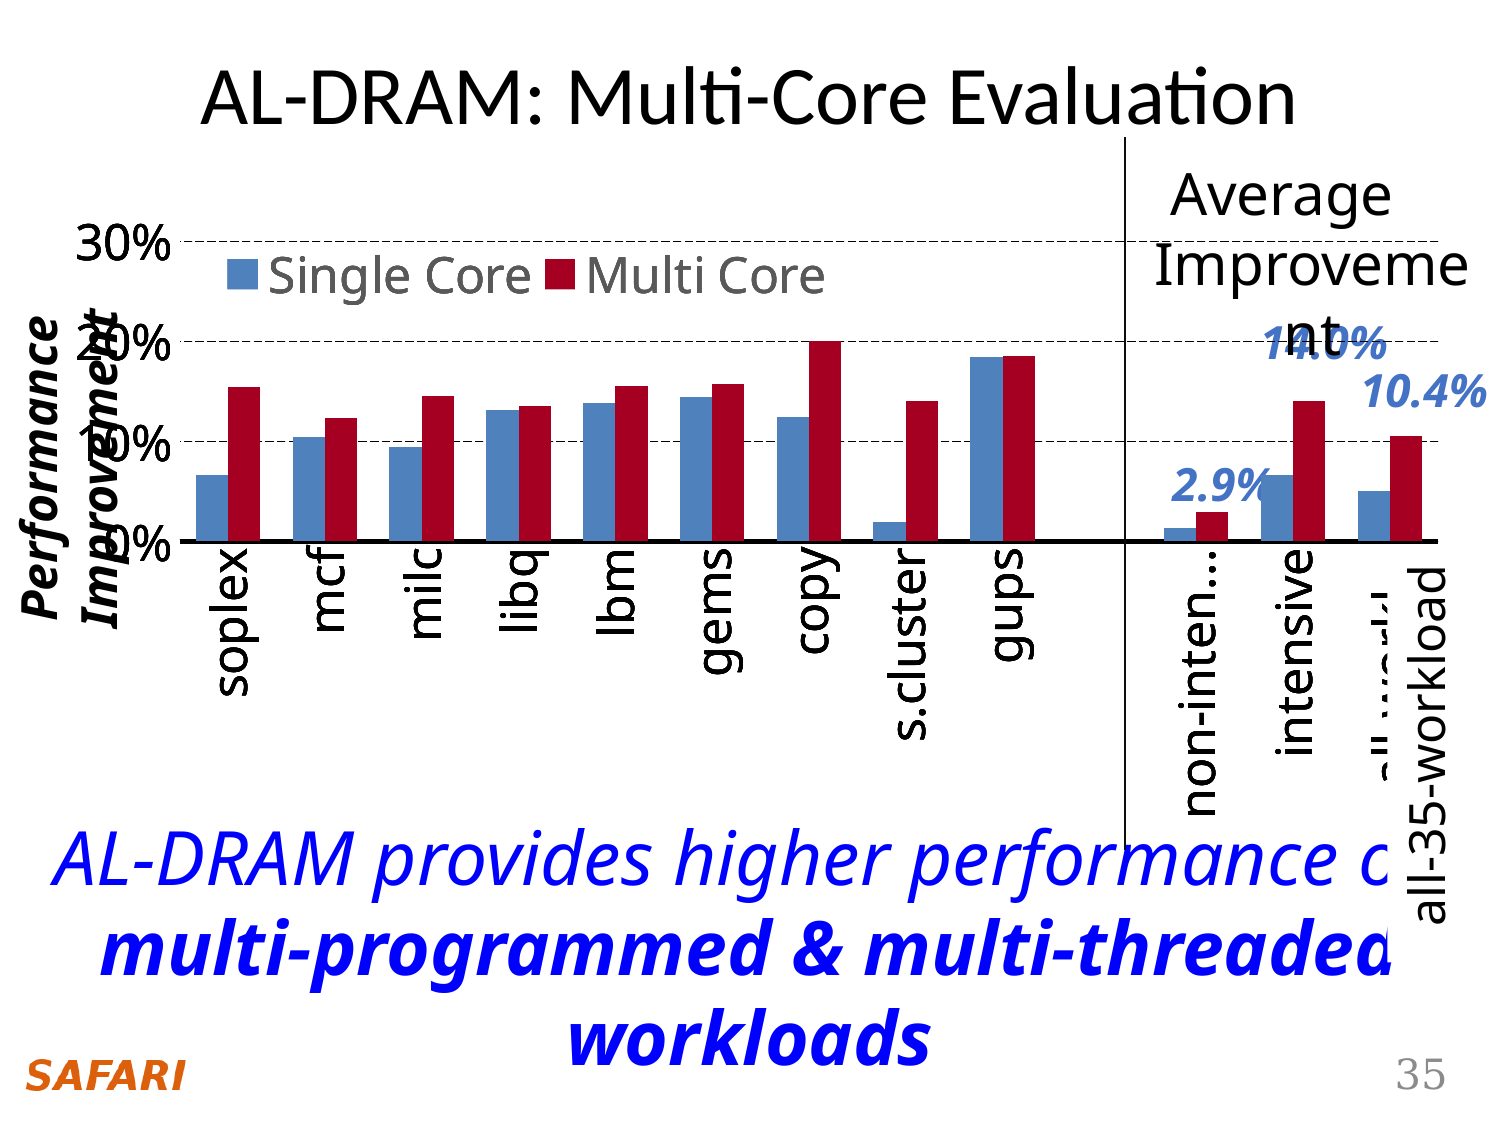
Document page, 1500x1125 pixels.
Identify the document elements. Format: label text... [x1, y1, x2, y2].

text_box all-35-workload [1387, 863, 1463, 963]
text_box AL-DRAM provides higher performance on multi-programmed & multi-threaded workloads [0, 857, 1500, 1033]
text_box AL-DRAM: Multi-Core Evaluation [0, 24, 1500, 150]
text_box Performance Improvement [0, 175, 75, 763]
picture [24, 1051, 191, 1100]
text_box Average Improvement [1126, 149, 1500, 375]
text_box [75, 162, 1489, 863]
